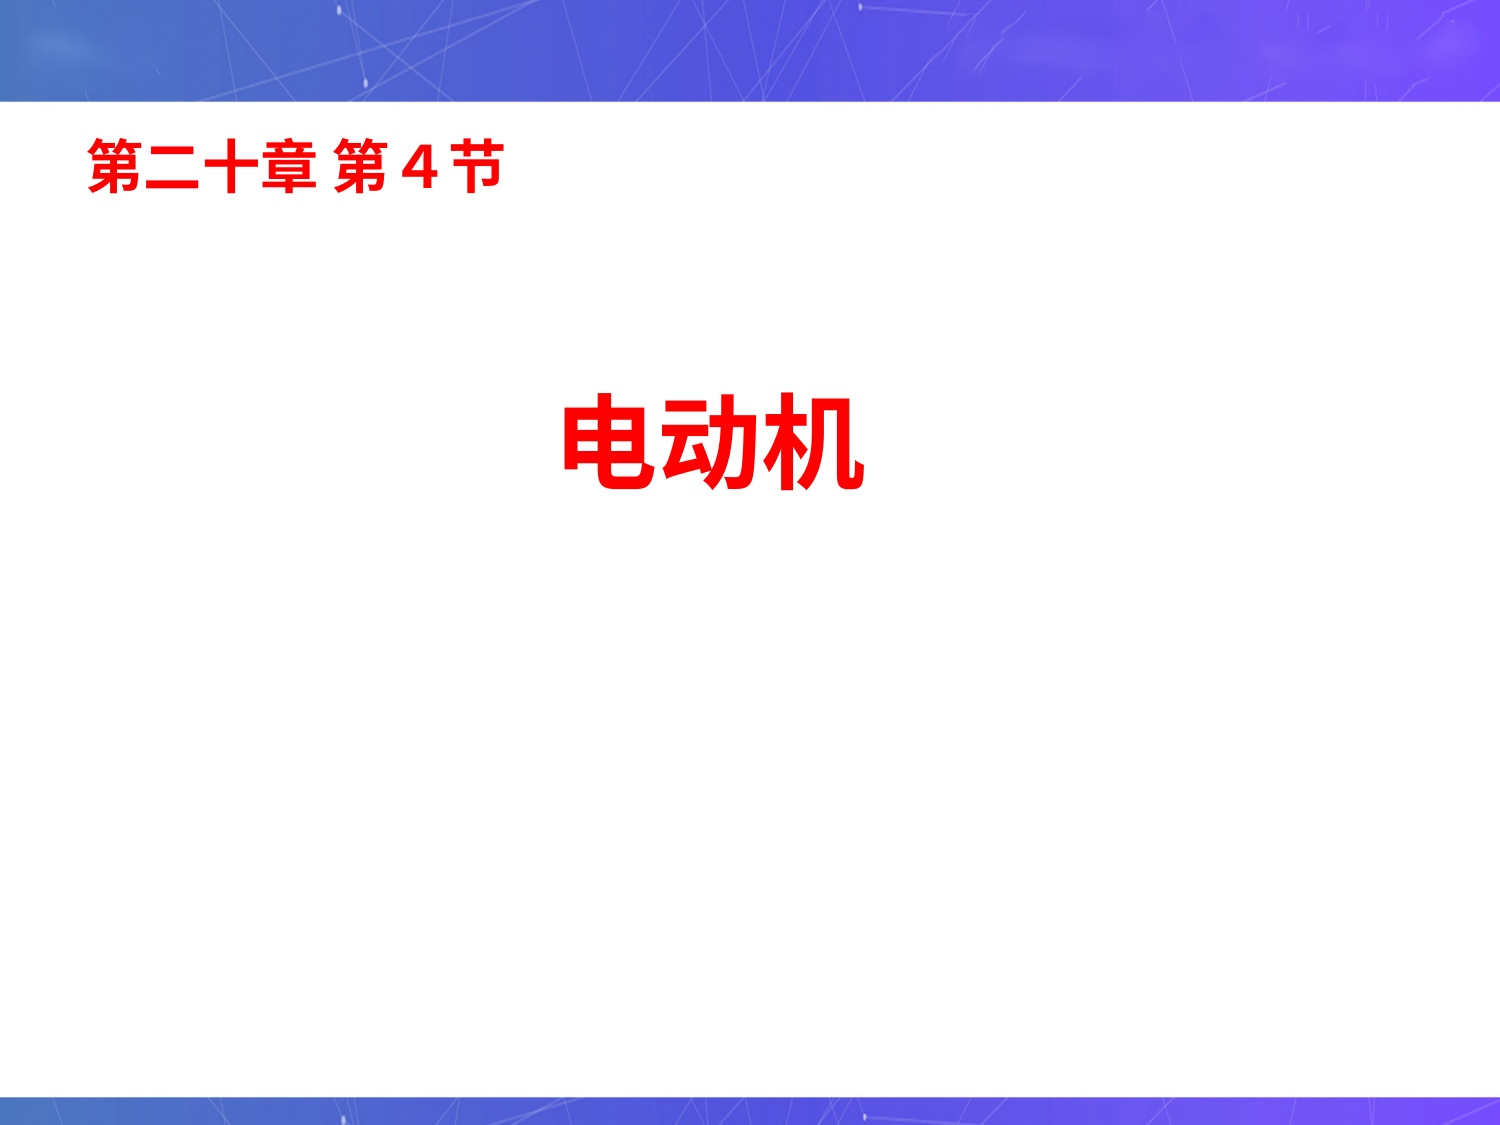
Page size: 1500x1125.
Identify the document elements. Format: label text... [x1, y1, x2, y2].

picture [0, 0, 1500, 1125]
text_box 电动机 [98, 370, 1345, 511]
text_box 第二十章 第４节 [70, 122, 611, 208]
